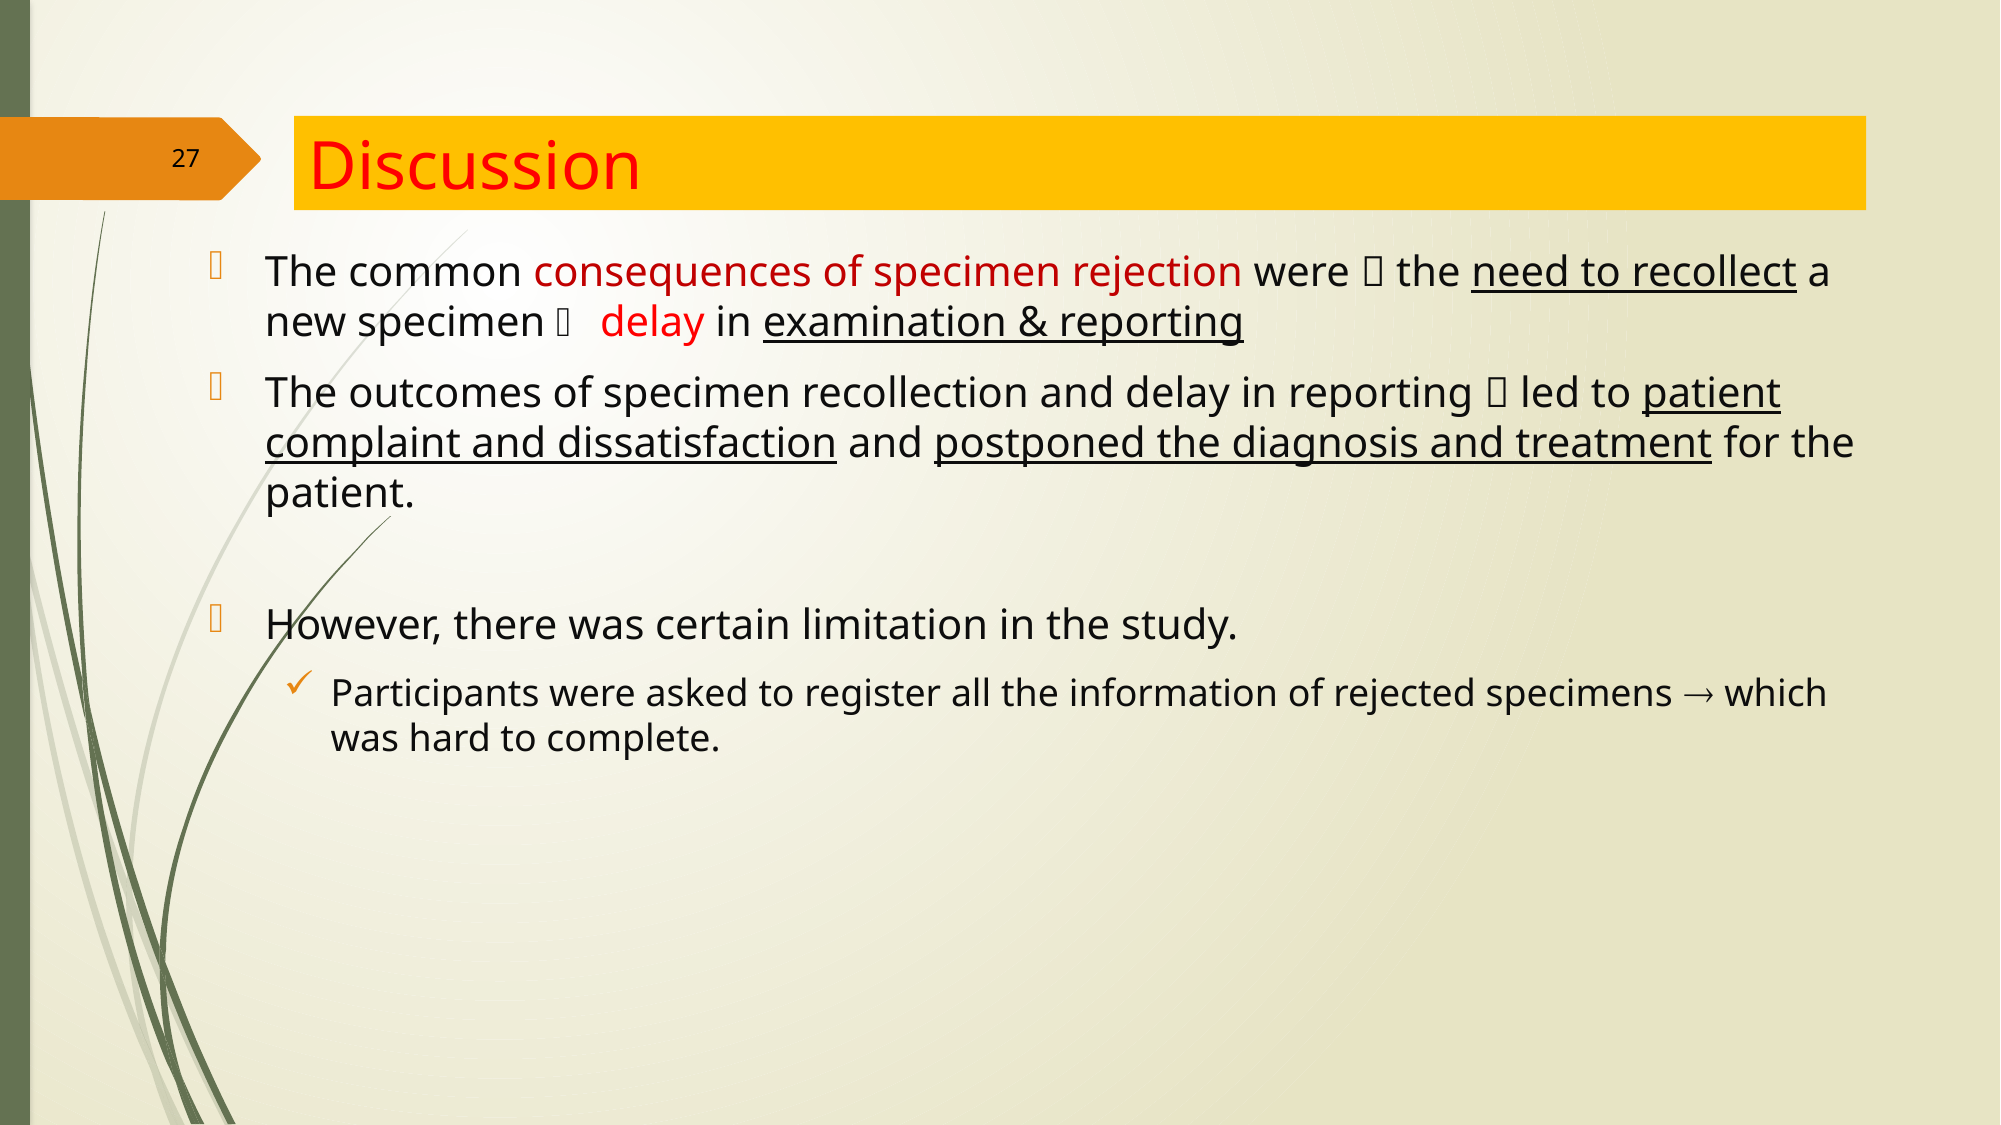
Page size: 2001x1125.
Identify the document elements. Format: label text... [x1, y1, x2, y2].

text_box Discussion [294, 115, 1867, 211]
list The common consequences of specimen rejection were  the need to recollect a new specimen  delay in examination & reporting The outcomes of specimen recollection and delay in reporting  led to patient complaint and dissatisfaction and postponed the diagnosis and treatment for the patient. However, there was certain limitation in the study. Participants were asked to register all the information of rejected specimens  which was hard to complete. [193, 237, 1882, 1097]
slide_number 27 [87, 129, 216, 190]
